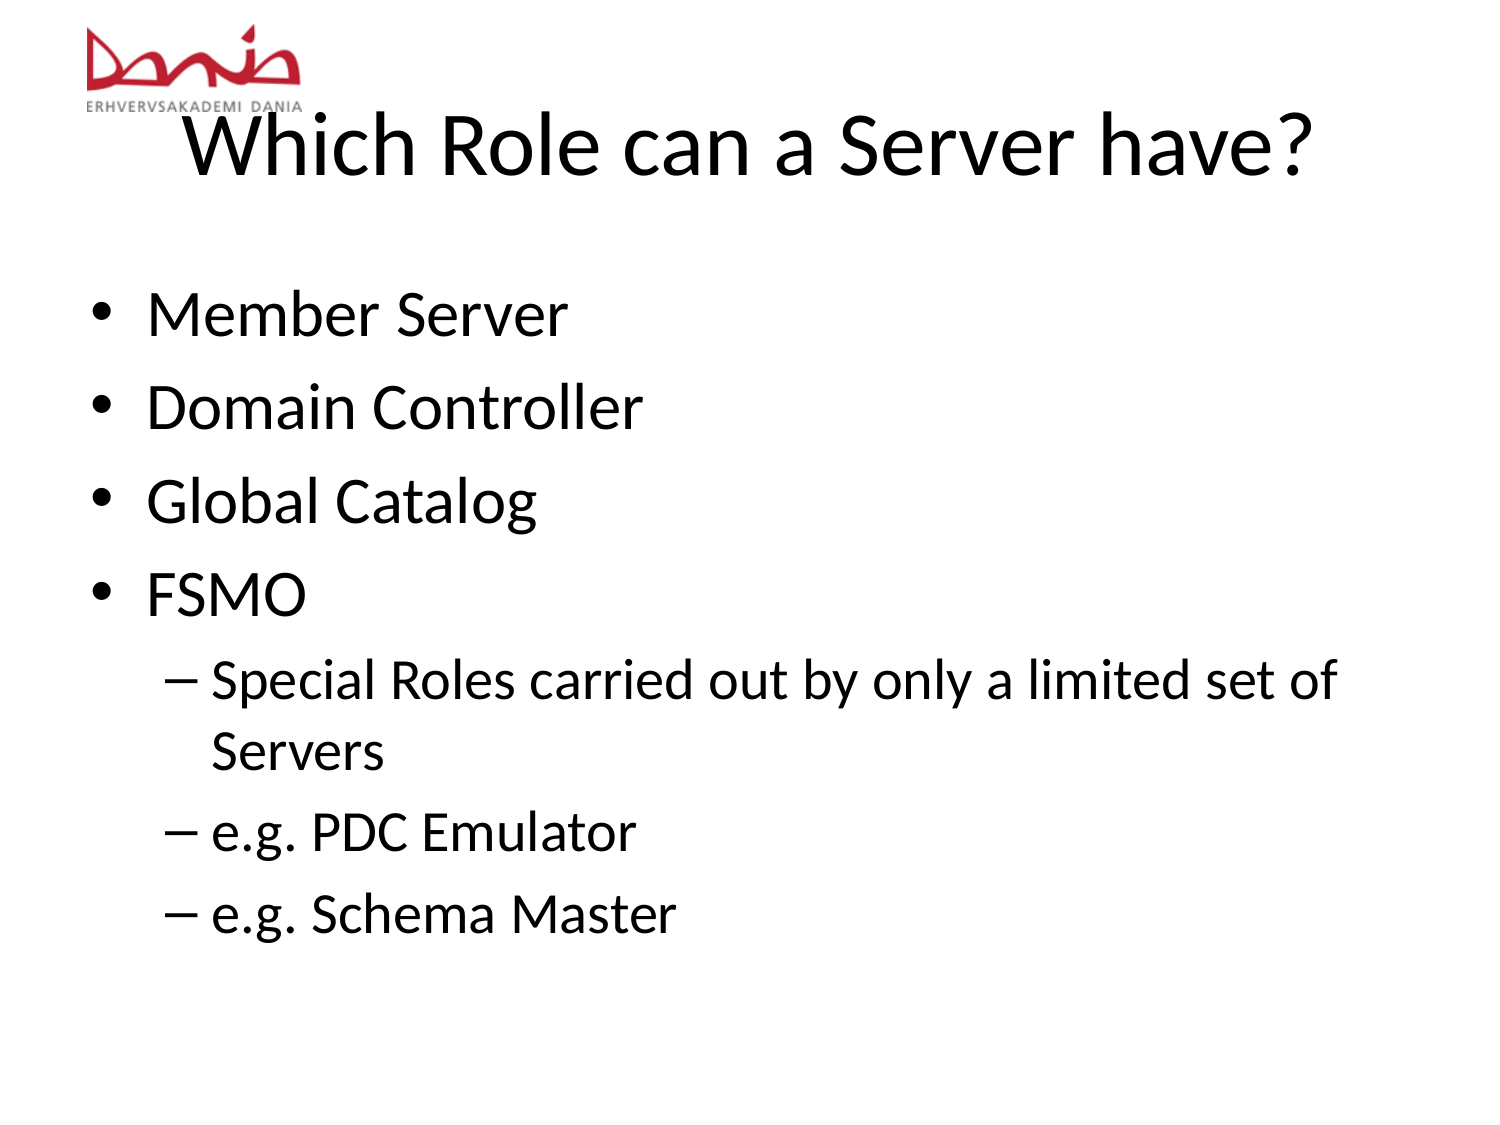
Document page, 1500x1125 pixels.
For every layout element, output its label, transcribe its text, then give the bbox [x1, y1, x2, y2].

title Which Role can a Server have? [75, 45, 1425, 233]
list Member Server Domain Controller Global Catalog FSMO Special Roles carried out by only a limited set of Servers e.g. PDC Emulator e.g. Schema Master [75, 262, 1425, 1005]
picture [87, 24, 302, 112]
